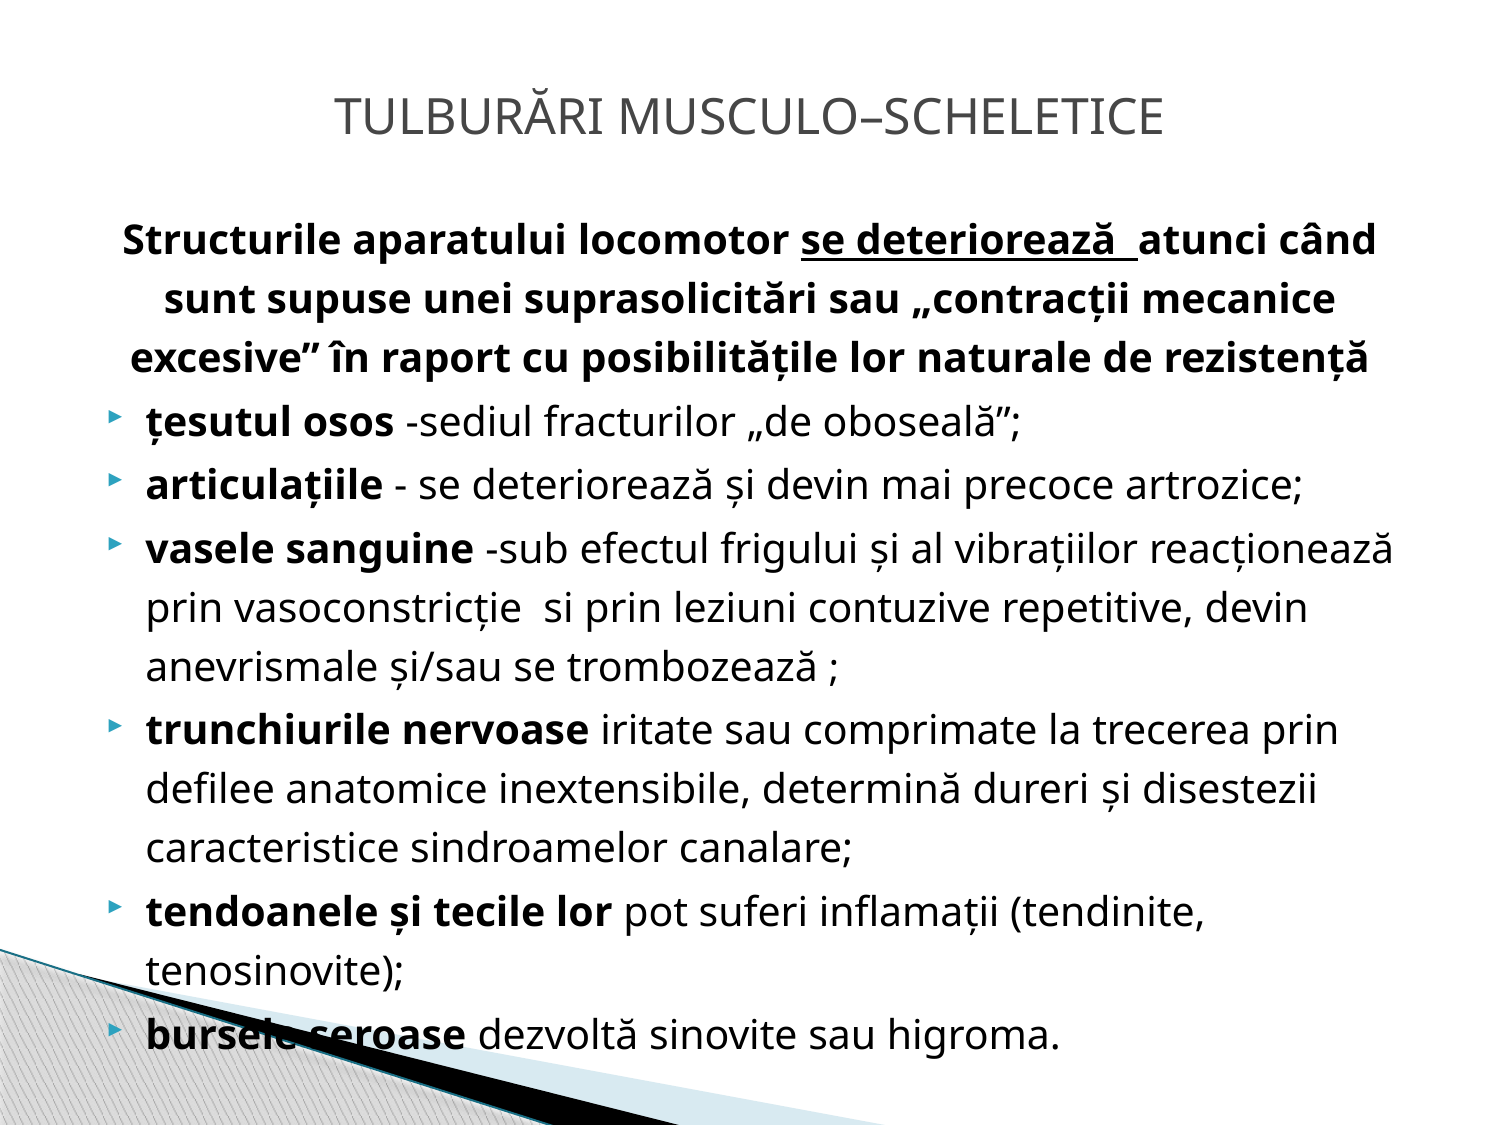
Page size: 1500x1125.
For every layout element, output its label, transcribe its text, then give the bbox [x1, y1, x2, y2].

title TULBURĂRI MUSCULO–SCHELETICE [75, 45, 1425, 185]
list Structurile aparatului locomotor se deteriorează atunci când sunt supuse unei suprasolicitări sau „contracţii mecanice excesive” în raport cu posibilităţile lor naturale de rezistenţă ţesutul osos -sediul fracturilor „de oboseală”; articulaţiile - se deteriorează şi devin mai precoce artrozice; vasele sanguine -sub efectul frigului şi al vibraţiilor reacţionează prin vasoconstricţie si prin leziuni contuzive repetitive, devin anevrismale şi/sau se trombozează ; trunchiurile nervoase iritate sau comprimate la trecerea prin defilee anatomice inextensibile, determină dureri şi disestezii caracteristice sindroamelor canalare; tendoanele şi tecile lor pot suferi inflamaţii (tendinite, tenosinovite); bursele seroase dezvoltă sinovite sau higroma. [75, 196, 1425, 1071]
